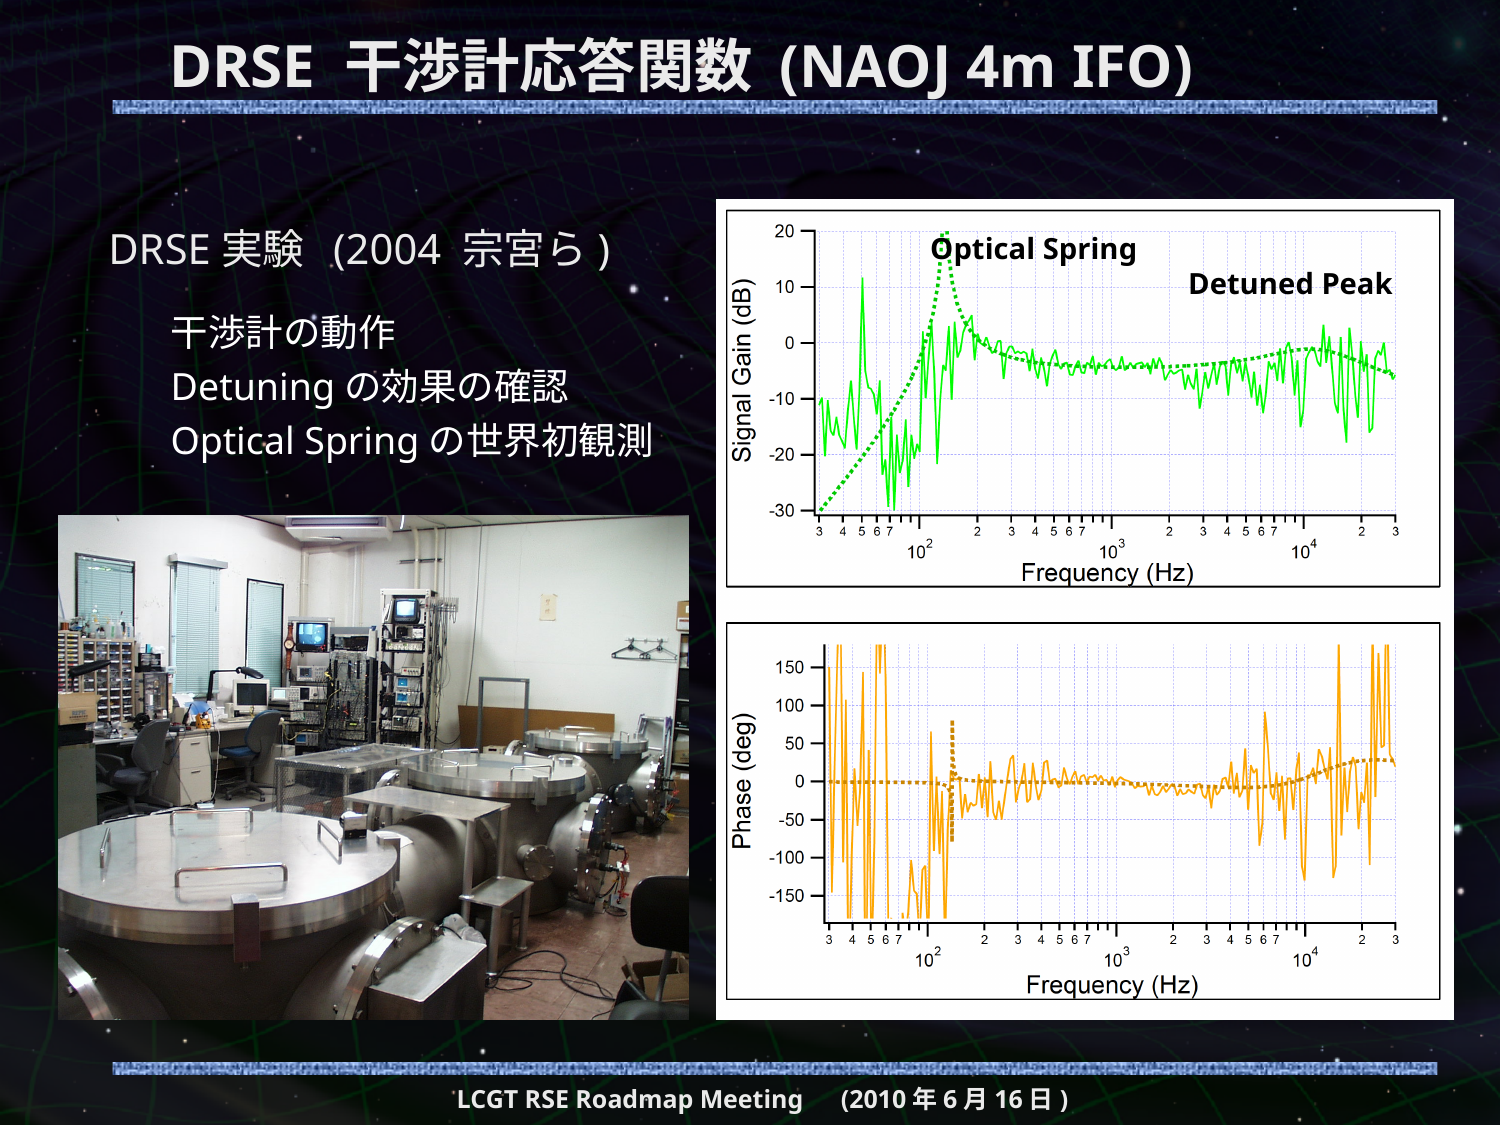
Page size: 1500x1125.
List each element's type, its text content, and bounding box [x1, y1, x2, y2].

footer LCGT RSE Roadmap Meeting (2010年6月16日) [74, 1087, 1451, 1122]
text_box DRSE実験 (2004 宗宮ら) [93, 210, 668, 399]
text_box 干渉計の動作 Detuningの効果の確認 Optical Springの世界初観測 [155, 292, 669, 470]
picture [0, 0, 1500, 1125]
title DRSE 干渉計応答関数 (NAOJ 4m IFO) [137, 0, 1226, 114]
